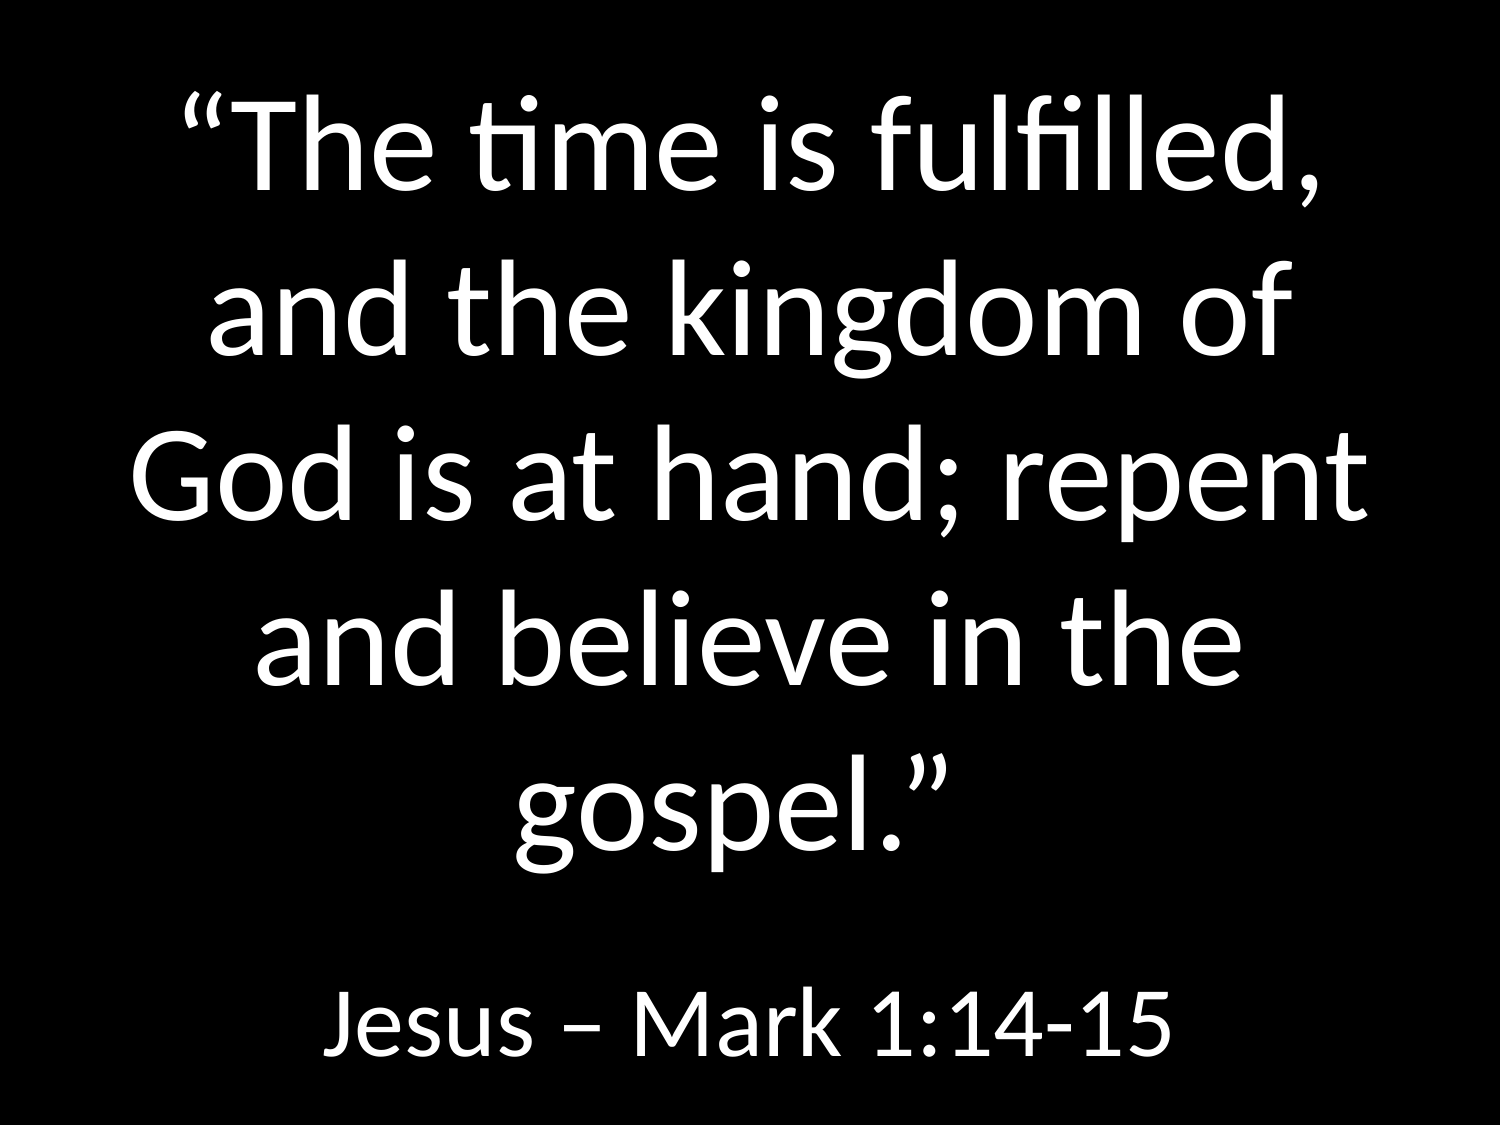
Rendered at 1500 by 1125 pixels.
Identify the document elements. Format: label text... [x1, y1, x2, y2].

subtitle Jesus – Mark 1:14-15 [0, 949, 1500, 1125]
title “The time is fulfilled, and the kingdom of God is at hand; repent and believe in the gospel.” [112, 0, 1388, 932]
